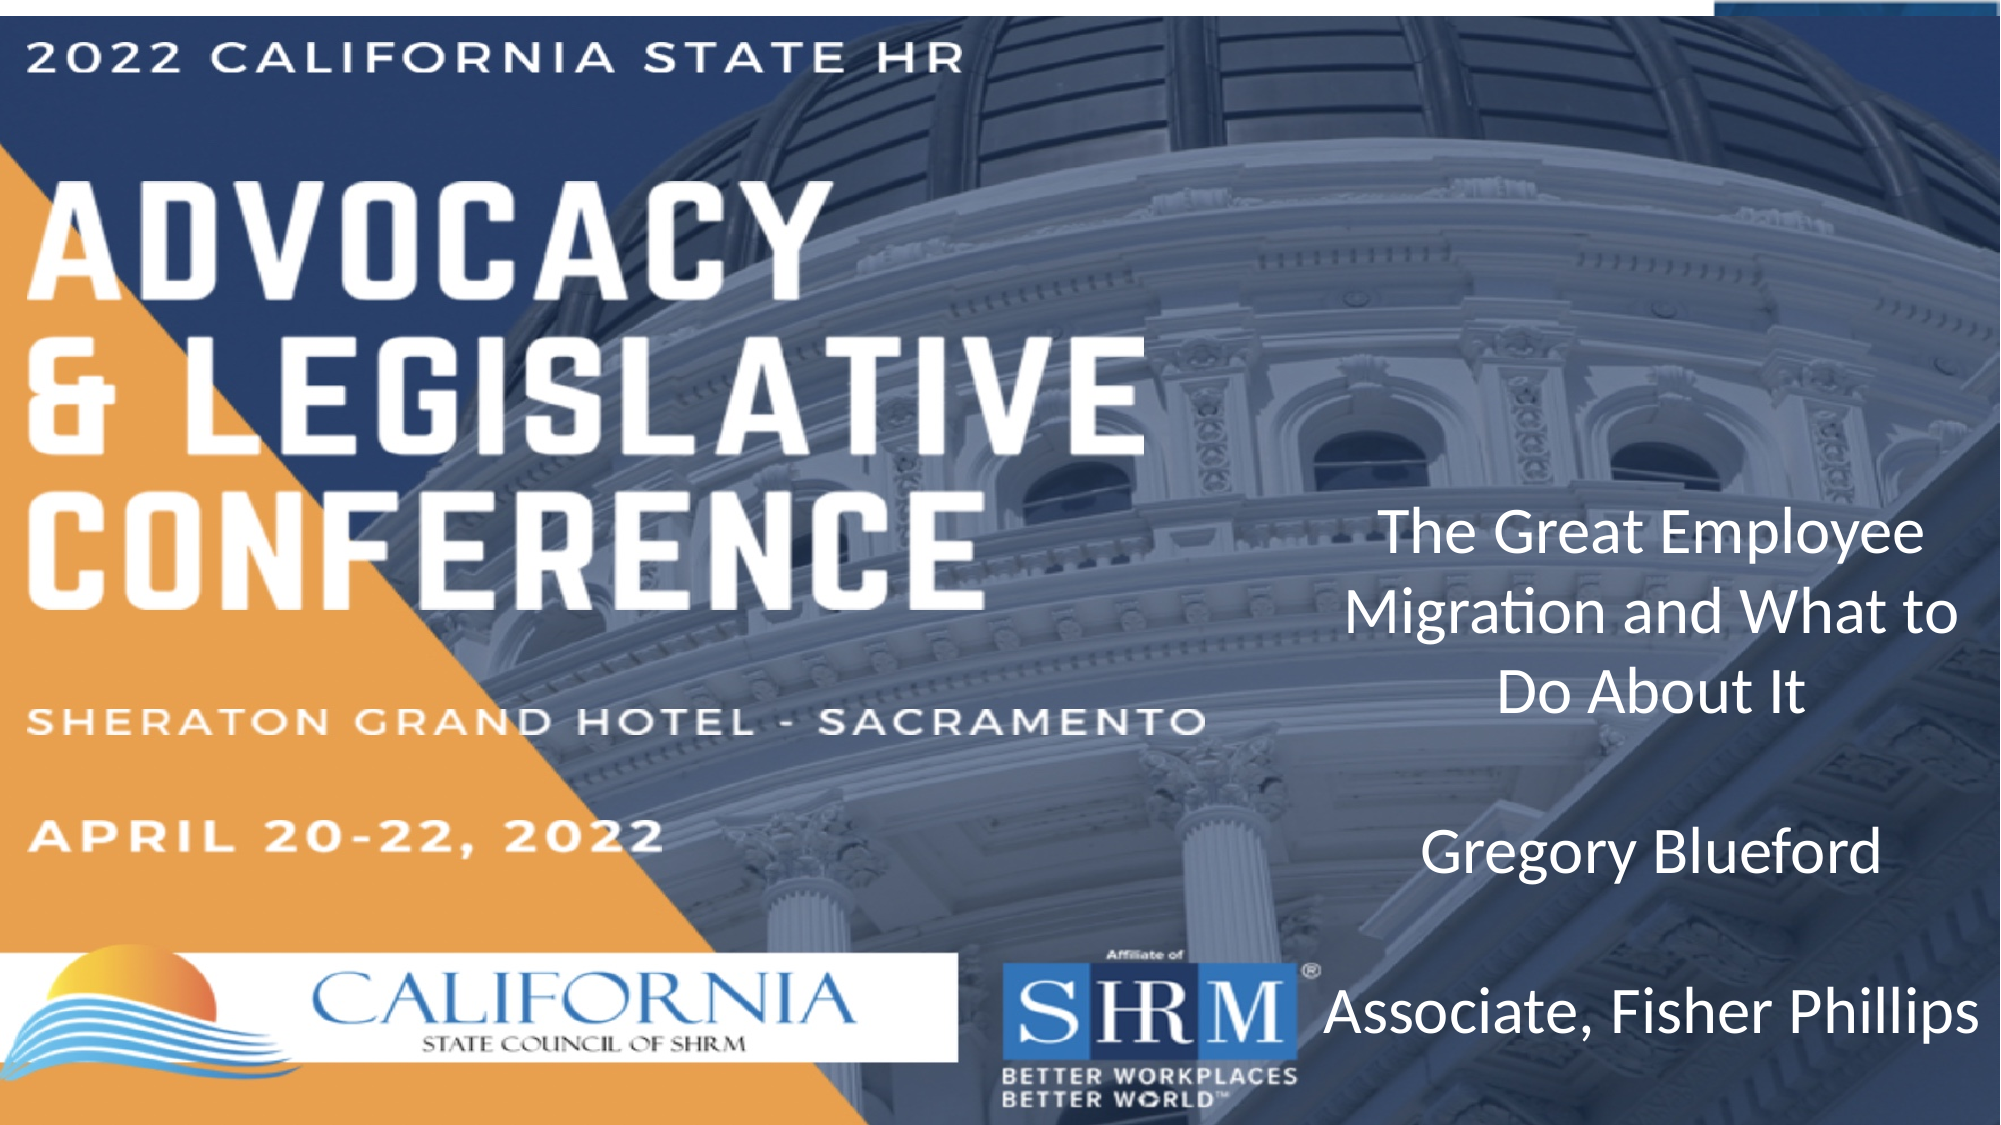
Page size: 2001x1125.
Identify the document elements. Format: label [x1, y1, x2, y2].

picture [0, 16, 2000, 1125]
text_box [0, 0, 2000, 16]
